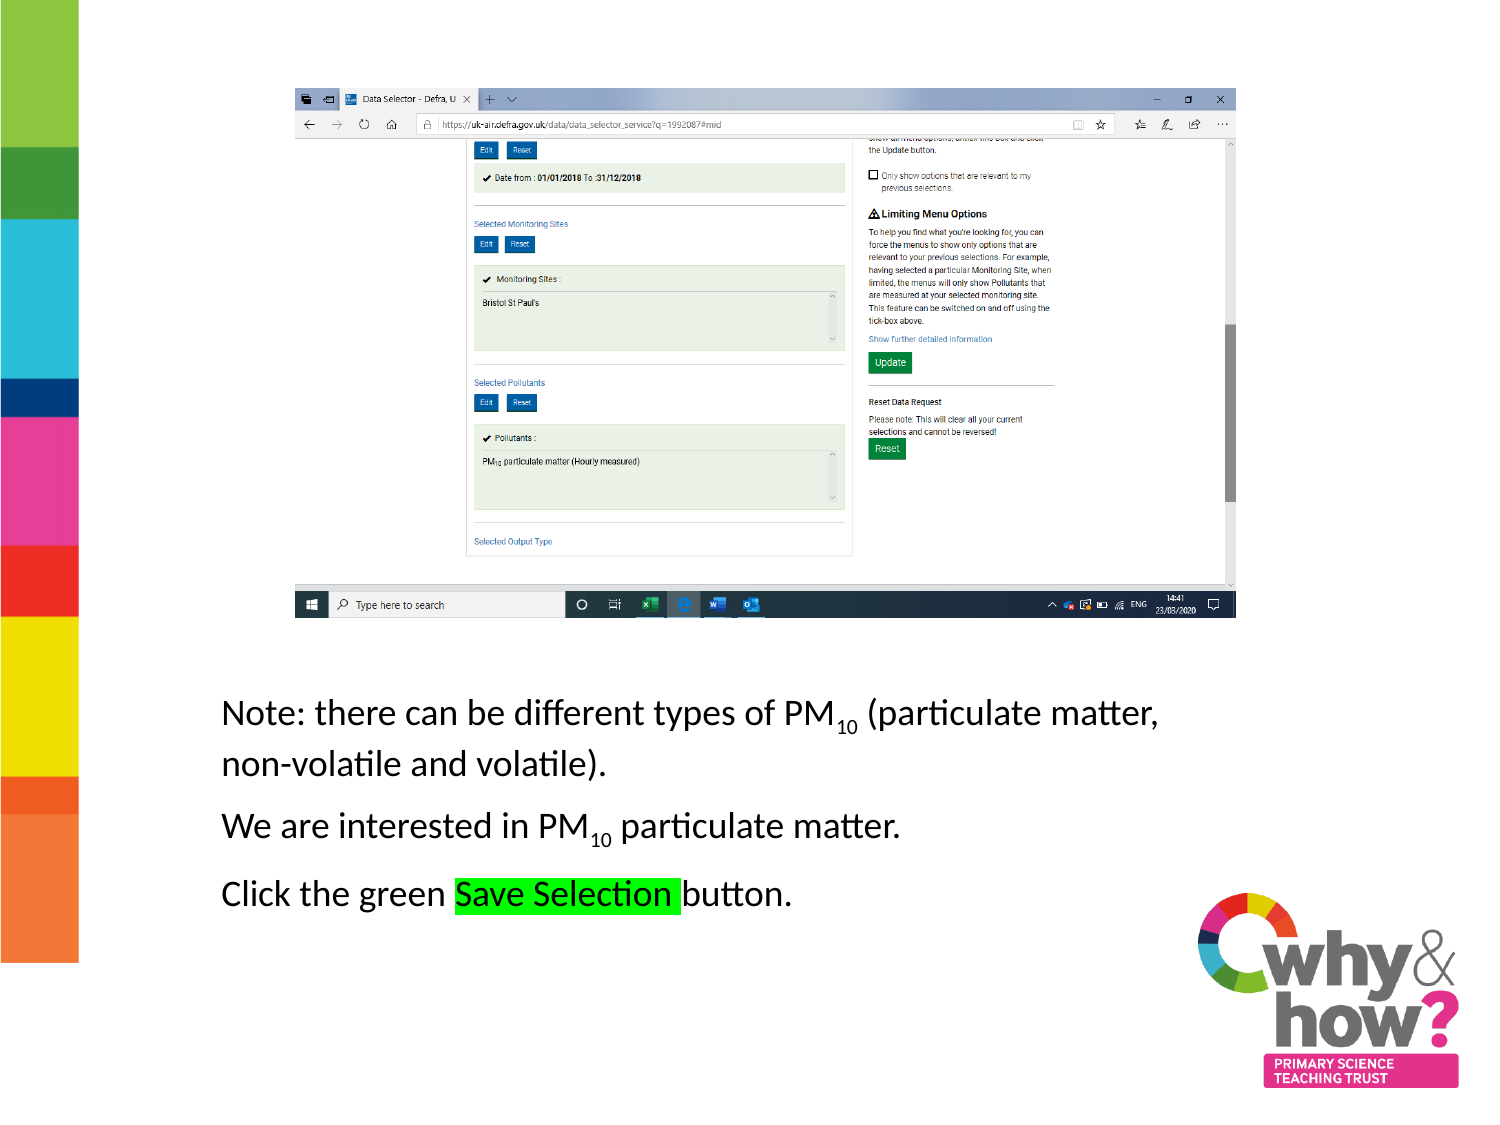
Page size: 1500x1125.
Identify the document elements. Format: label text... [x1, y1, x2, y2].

picture [1, 0, 78, 962]
text_box Note: there can be different types of PM10 (particulate matter, non-volatile and volatile). We are interested in PM10 particulate matter. Click the green Save Selection button. [206, 680, 1236, 921]
picture [295, 88, 1236, 618]
picture [1198, 893, 1459, 1088]
